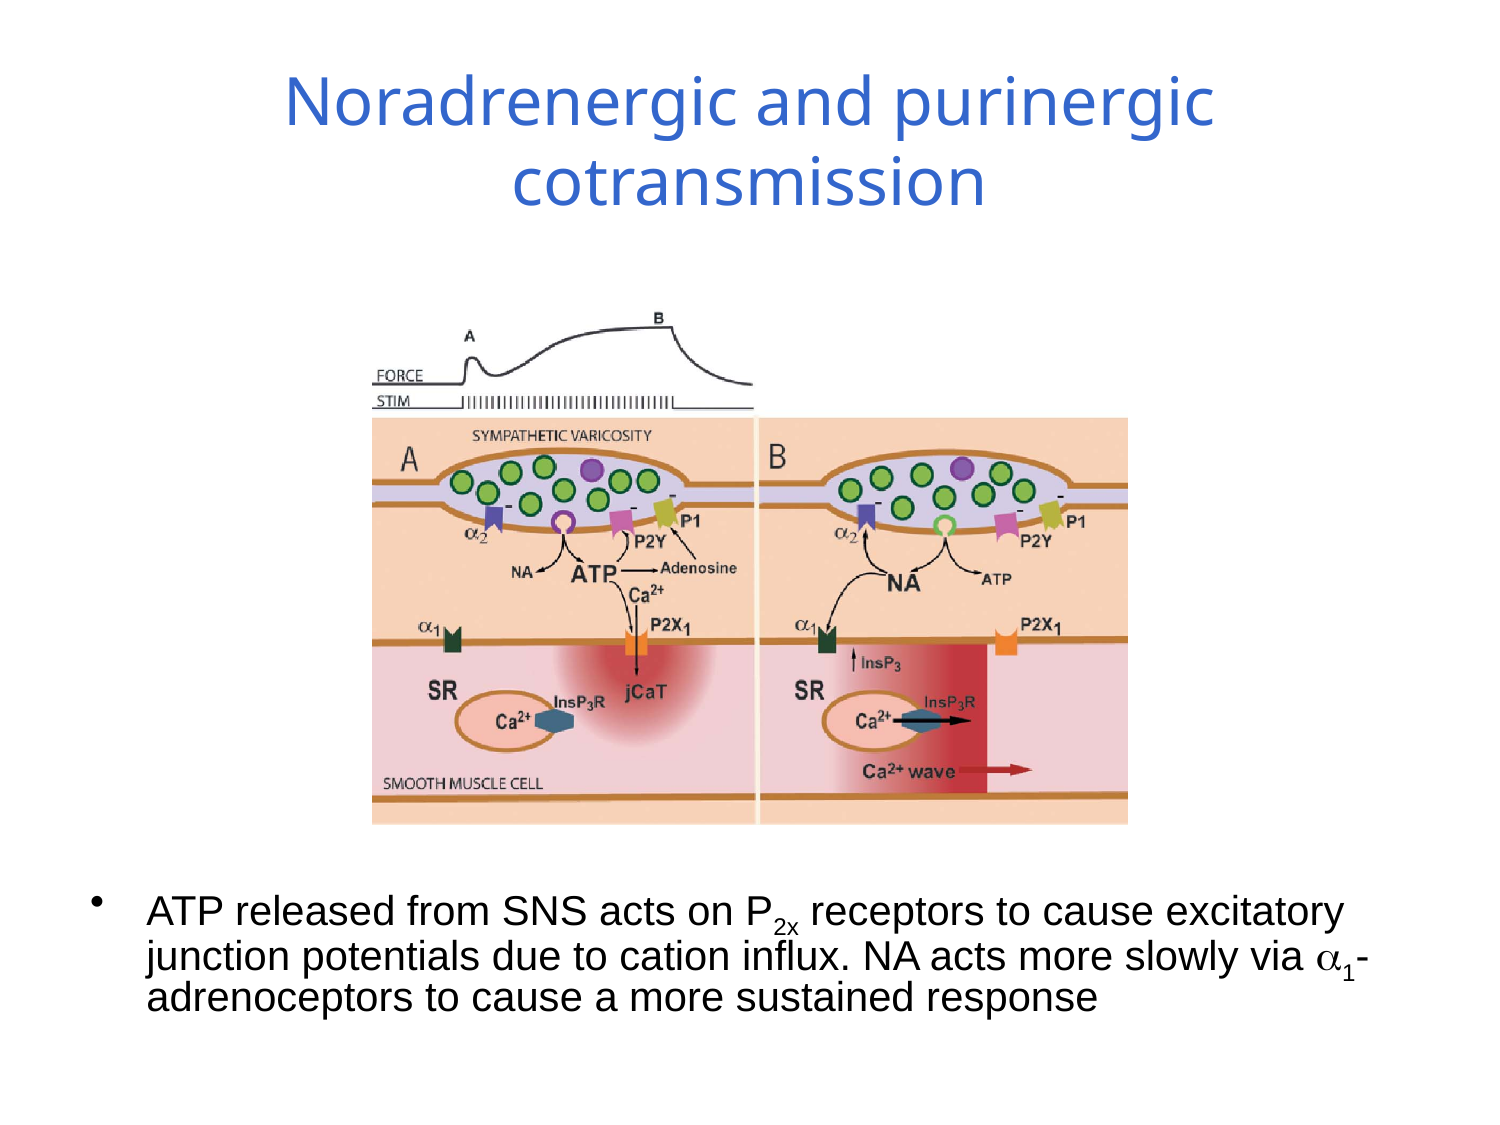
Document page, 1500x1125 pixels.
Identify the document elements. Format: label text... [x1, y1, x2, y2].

picture [372, 299, 1128, 826]
list ATP released from SNS acts on P2x receptors to cause excitatory junction potentials due to cation influx. NA acts more slowly via a1-adrenoceptors to cause a more sustained response [74, 881, 1426, 1071]
title Noradrenergic and purinergic cotransmission [74, 44, 1426, 233]
